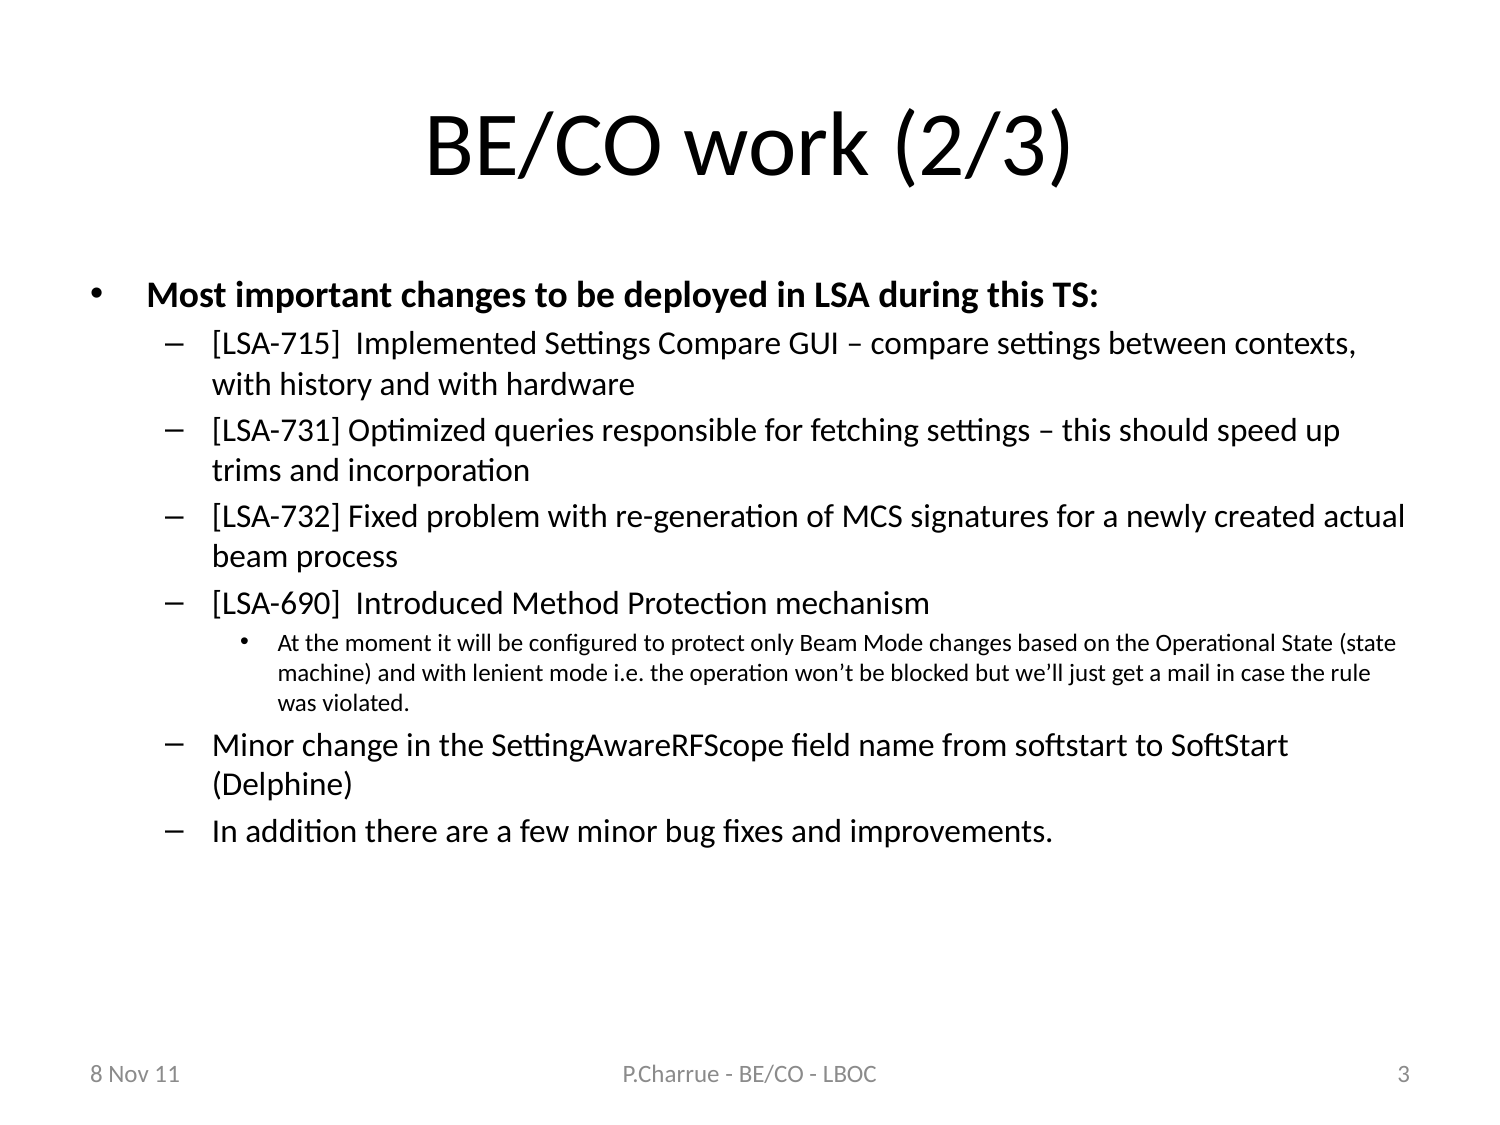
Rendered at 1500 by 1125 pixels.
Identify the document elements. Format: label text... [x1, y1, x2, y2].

slide_number 3 [1074, 1042, 1425, 1103]
title BE/CO work (2/3) [75, 45, 1425, 233]
list Most important changes to be deployed in LSA during this TS: [LSA-715] Implemented Settings Compare GUI – compare settings between contexts, with history and with hardware [LSA-731] Optimized queries responsible for fetching settings – this should speed up trims and incorporation [LSA-732] Fixed problem with re-generation of MCS signatures for a newly created actual beam process [LSA-690] Introduced Method Protection mechanism At the moment it will be configured to protect only Beam Mode changes based on the Operational State (state machine) and with lenient mode i.e. the operation won’t be blocked but we’ll just get a mail in case the rule was violated. Minor change in the SettingAwareRFScope field name from softstart to SoftStart (Delphine) In addition there are a few minor bug fixes and improvements. [75, 262, 1425, 1005]
footer P.Charrue - BE/CO - LBOC [512, 1042, 988, 1103]
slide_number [75, 1042, 425, 1103]
